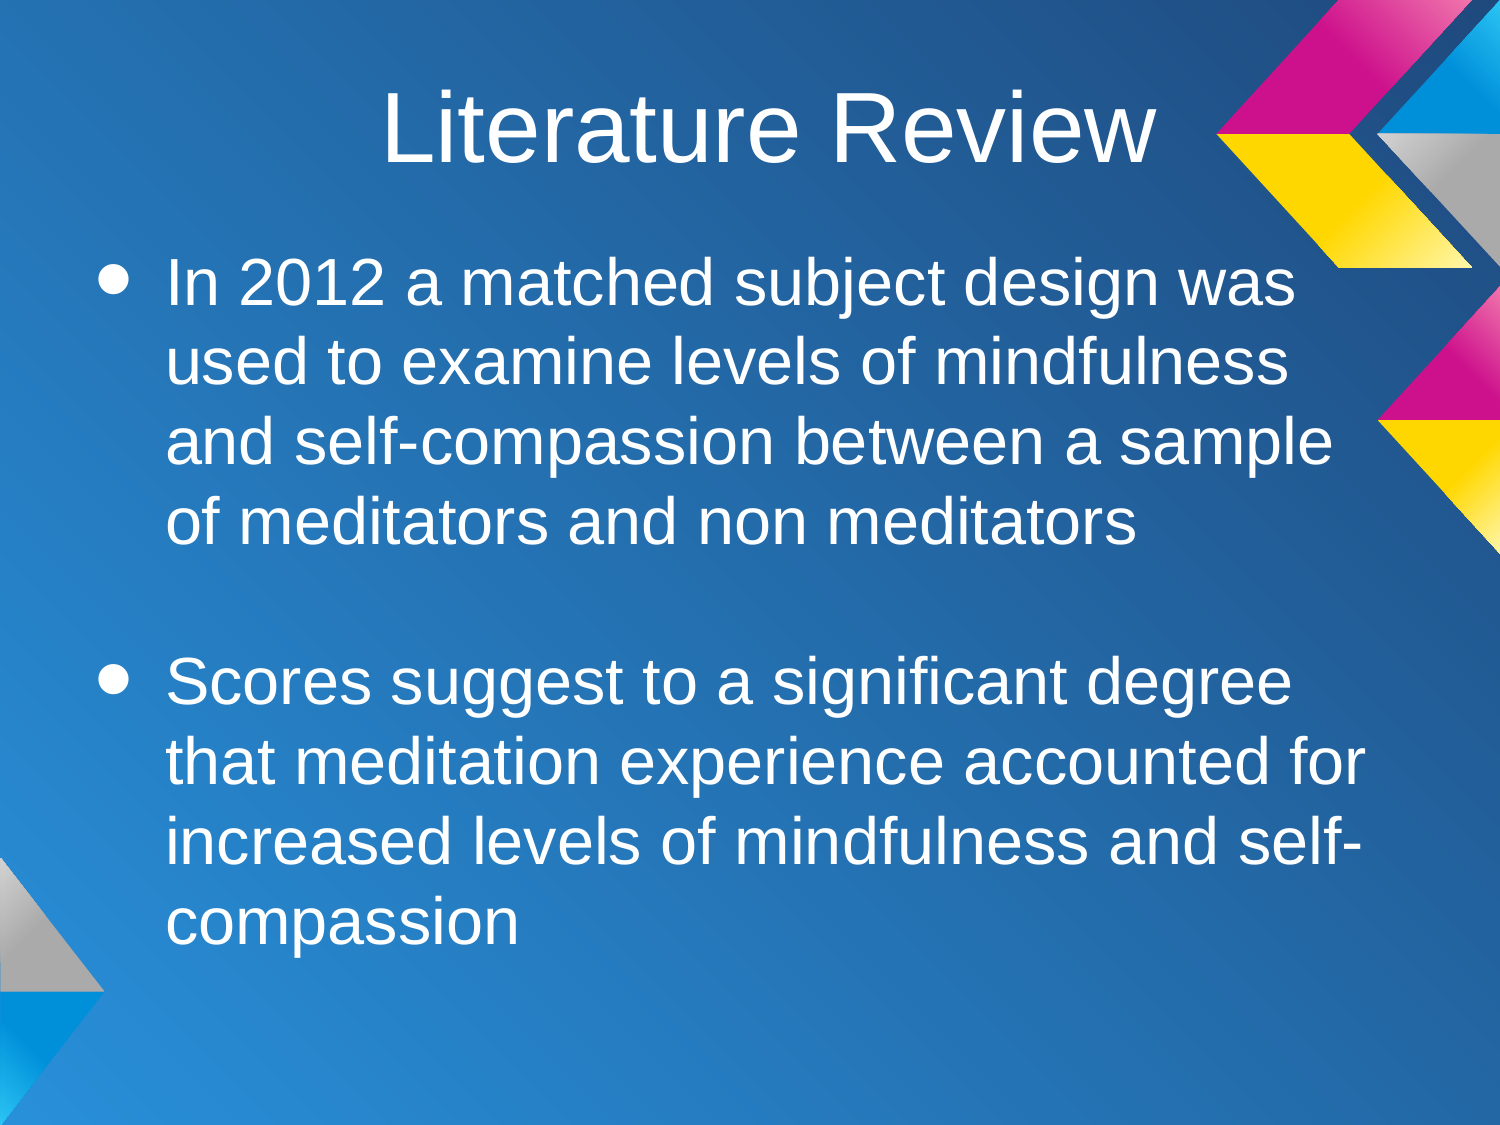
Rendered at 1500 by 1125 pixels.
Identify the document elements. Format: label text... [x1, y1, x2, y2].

title Literature Review [75, 0, 1425, 198]
list In 2012 a matched subject design was used to examine levels of mindfulness and self-compassion between a sample of meditators and non meditators Scores suggest to a significant degree that meditation experience accounted for increased levels of mindfulness and self-compassion [75, 223, 1400, 1018]
